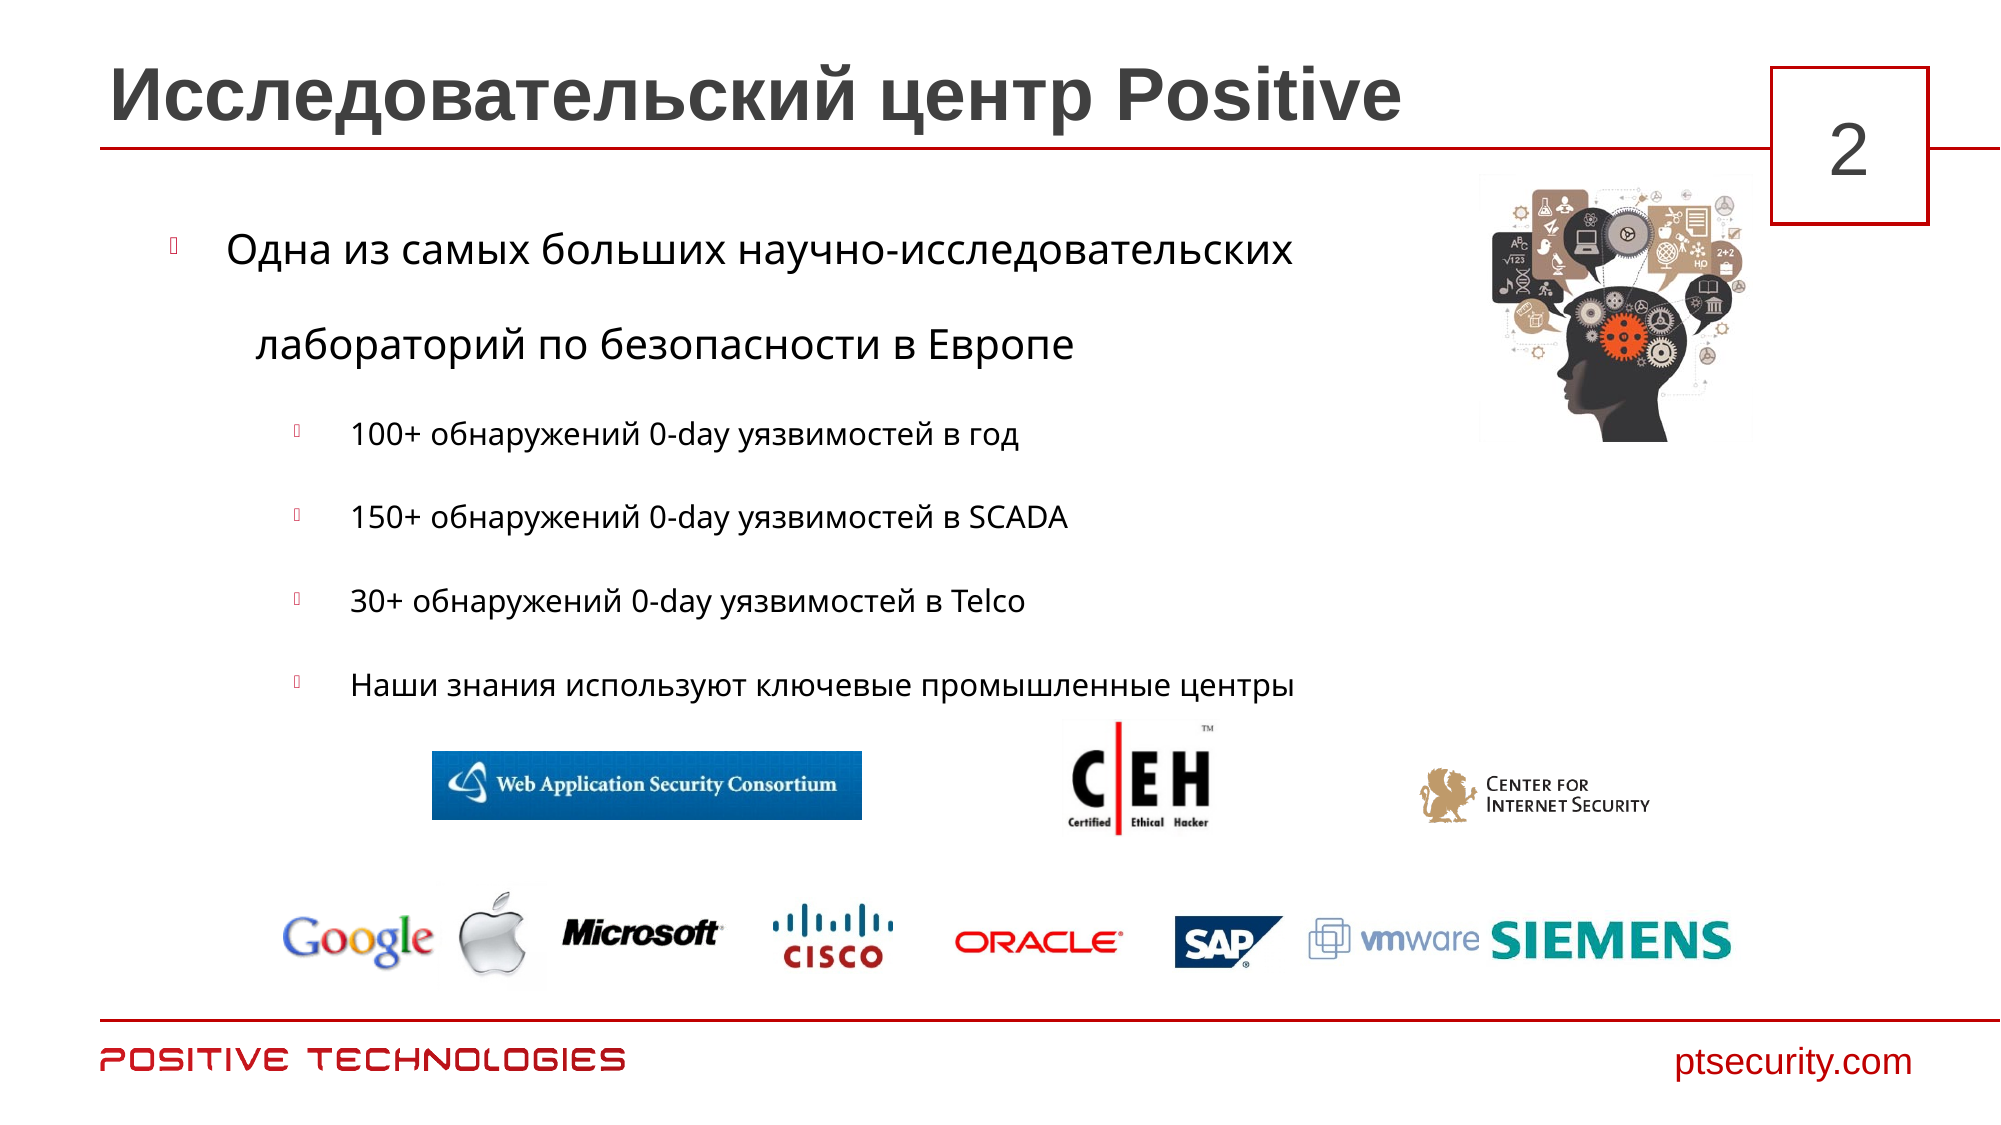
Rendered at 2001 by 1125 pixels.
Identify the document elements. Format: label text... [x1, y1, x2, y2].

picture [283, 881, 737, 991]
picture [1172, 910, 1285, 973]
picture [432, 751, 862, 821]
picture [1289, 900, 1741, 975]
picture [1479, 174, 1753, 442]
picture [937, 912, 1141, 966]
list Одна из самых больших научно-исследовательских лабораторий по безопасности в Европе 100+ обнаружений 0-day уязвимостей в год 150+ обнаружений 0-day уязвимостей в SCADA 30+ обнаружений 0-day уязвимостей в Telco Наши знания используют ключевые промышленные центры [154, 220, 1549, 1001]
text_box 2 [1771, 66, 1929, 148]
title Исследовательский центр Positive [94, 0, 1930, 193]
picture [773, 897, 893, 975]
text_box 2 [1771, 149, 1929, 225]
picture [1062, 719, 1220, 837]
text_box ptsecurity.com [951, 1029, 1928, 1089]
picture [1419, 767, 1650, 823]
picture [99, 1048, 625, 1071]
